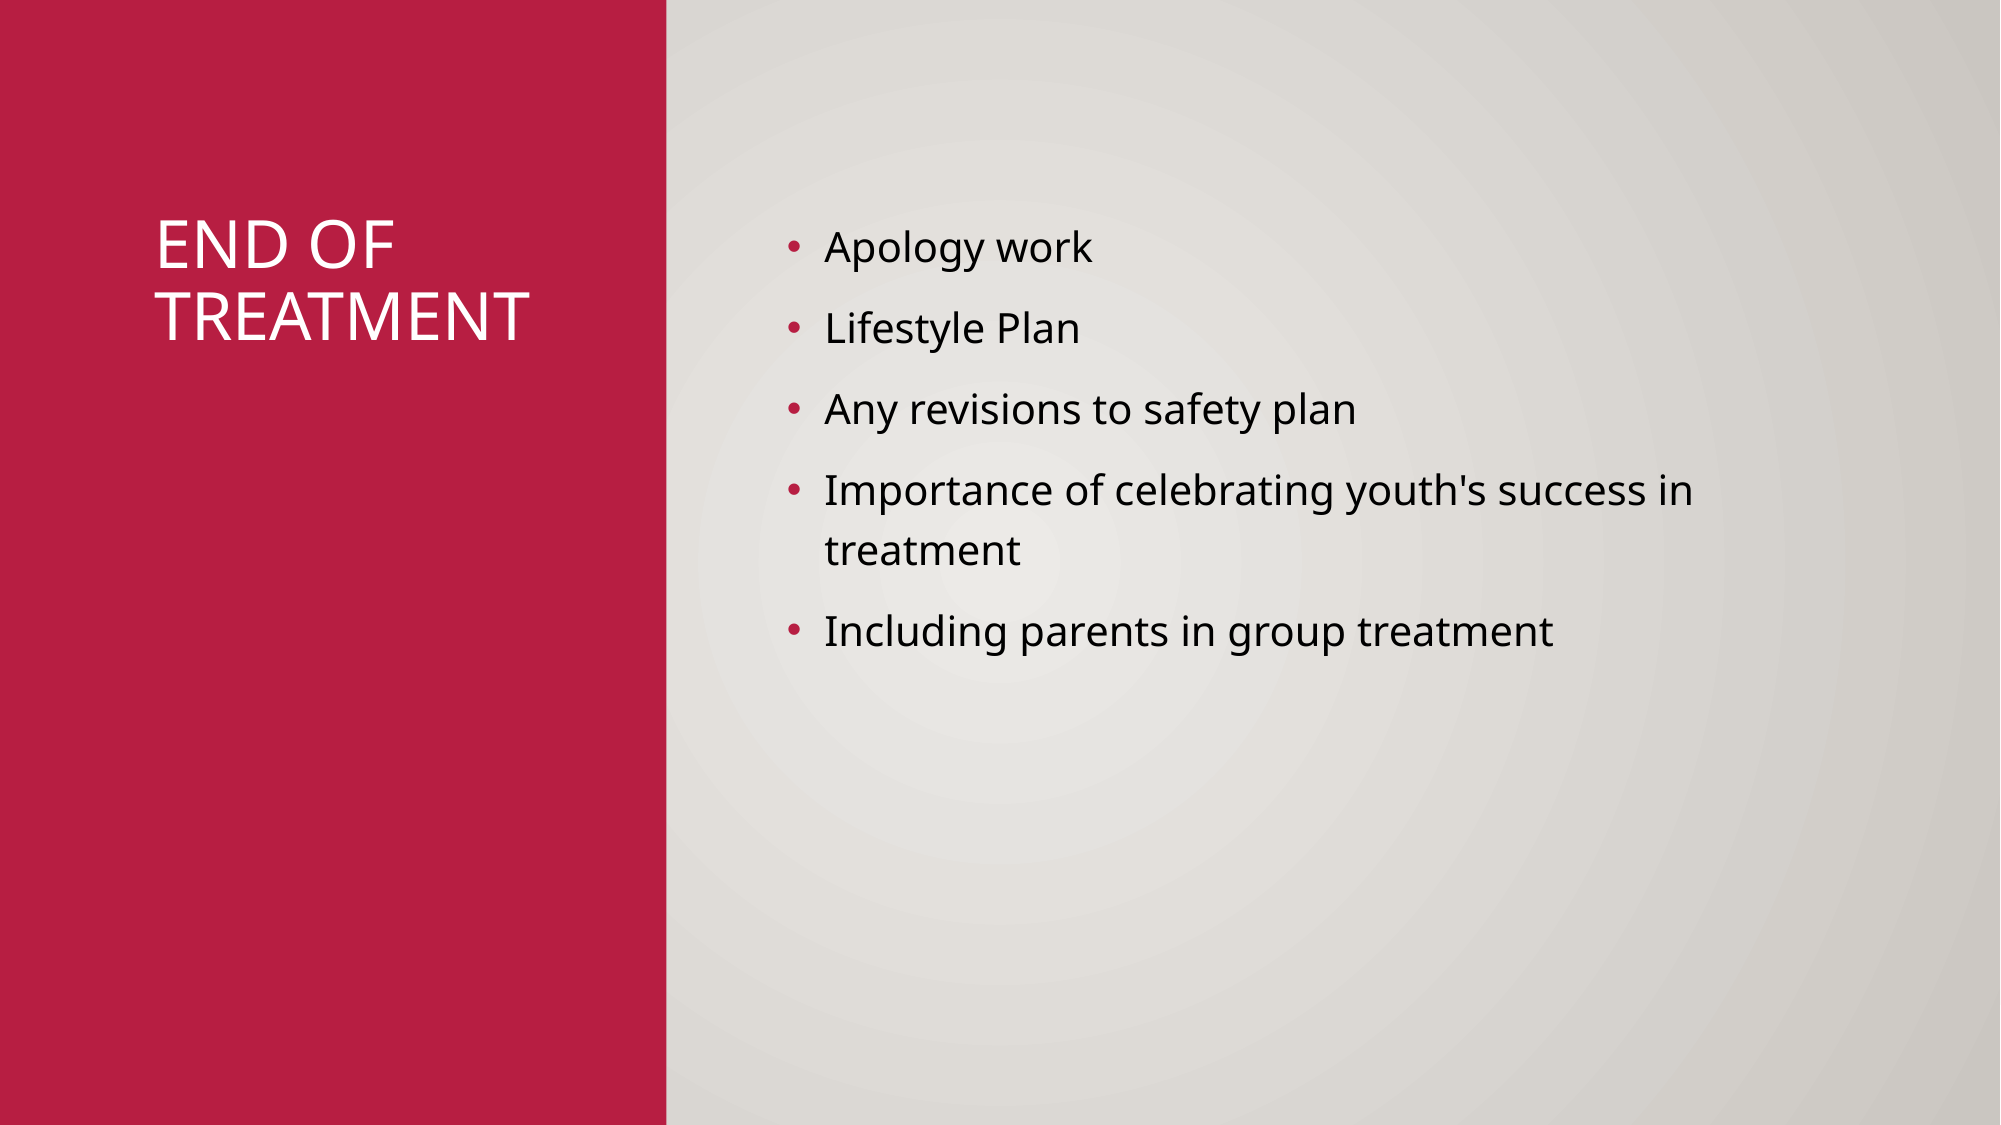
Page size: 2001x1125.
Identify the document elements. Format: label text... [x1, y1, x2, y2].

title End of Treatment [139, 203, 587, 956]
list Apology work Lifestyle Plan Any revisions to safety plan Importance of celebrating youth's success in treatment Including parents in group treatment [771, 203, 1762, 1010]
text_box [0, 0, 668, 1125]
text_box [668, 0, 2000, 1125]
